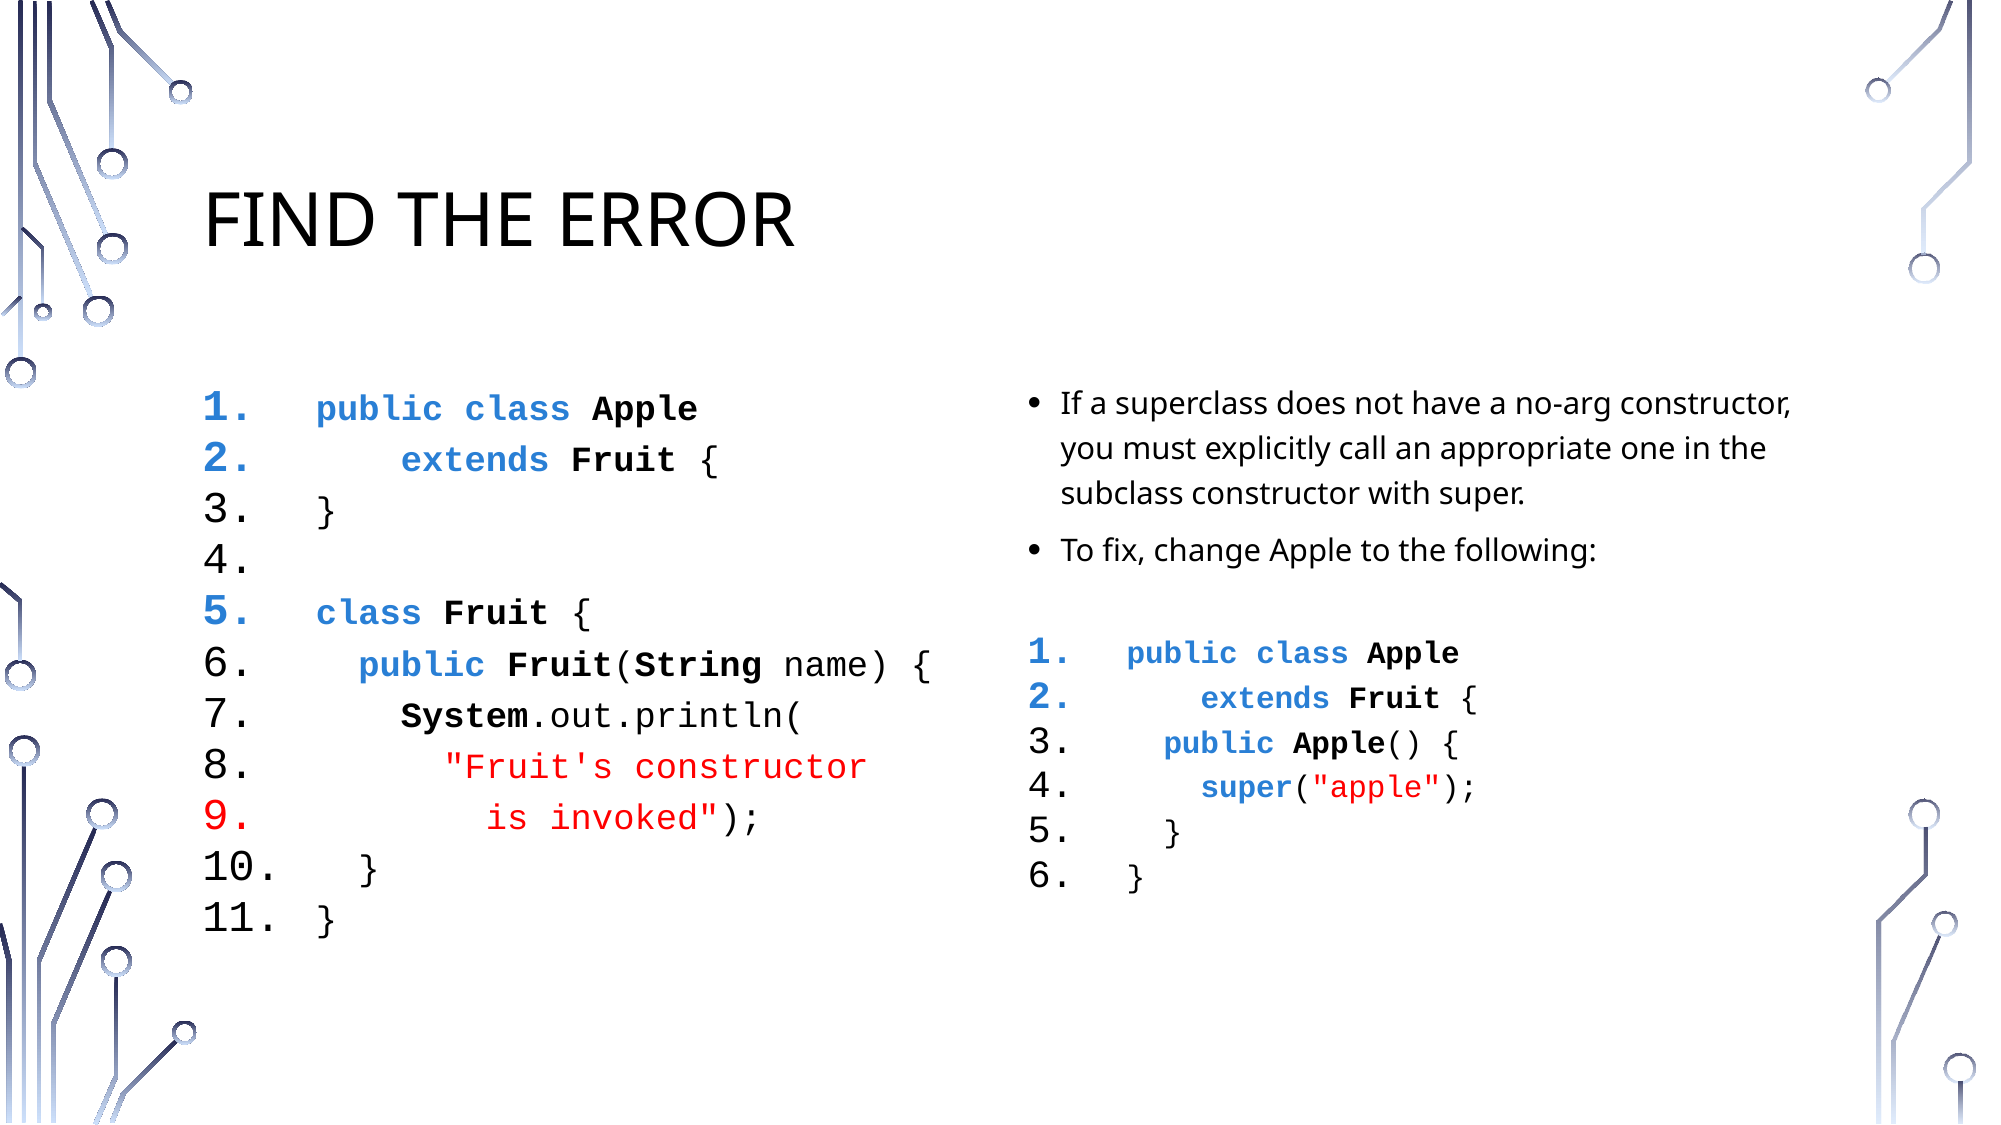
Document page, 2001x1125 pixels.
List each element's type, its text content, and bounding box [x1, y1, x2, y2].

list If a superclass does not have a no-arg constructor, you must explicitly call an appropriate one in the subclass constructor with super. To fix, change Apple to the following: public class Apple extends Fruit { public Apple() { super("apple"); } } [1012, 369, 1813, 950]
title Find the error [187, 101, 1813, 344]
list public class Apple extends Fruit { } class Fruit { public Fruit(String name) { System.out.println( "Fruit's constructor is invoked"); } } [187, 369, 988, 950]
